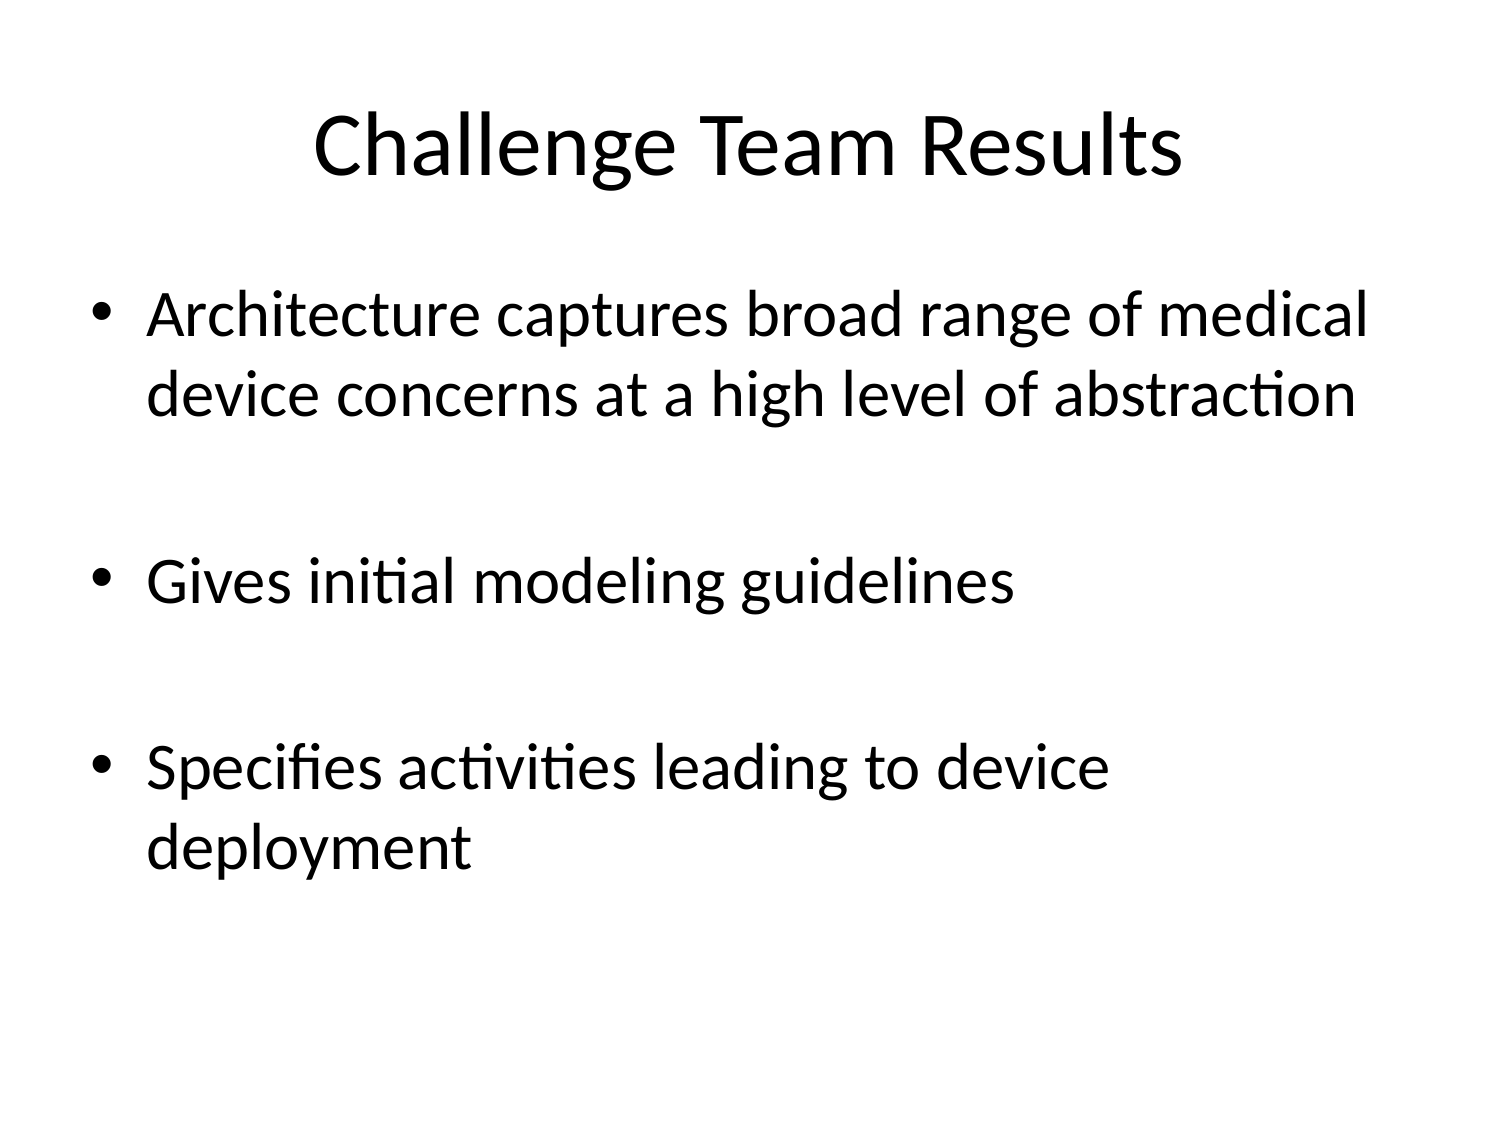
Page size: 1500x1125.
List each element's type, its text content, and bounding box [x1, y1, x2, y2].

title Challenge Team Results [75, 45, 1425, 233]
list Architecture captures broad range of medical device concerns at a high level of abstraction Gives initial modeling guidelines Specifies activities leading to device deployment [75, 262, 1425, 1005]
